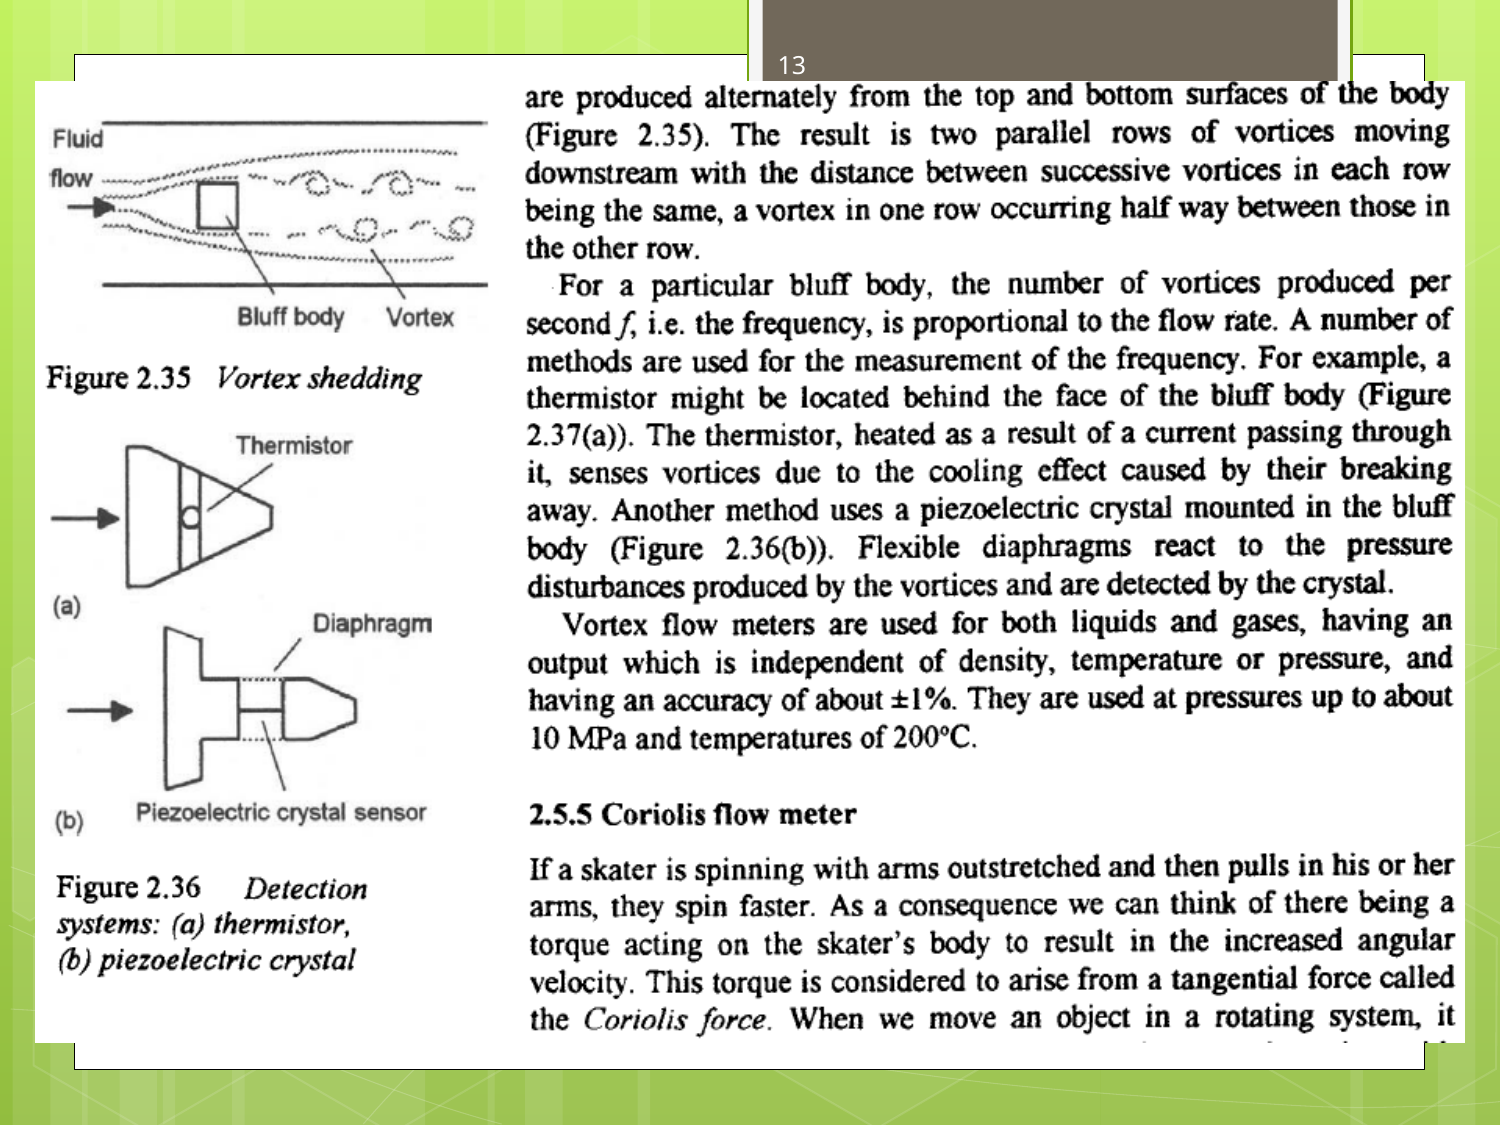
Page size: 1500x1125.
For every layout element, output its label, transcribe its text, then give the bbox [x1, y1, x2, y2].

picture [34, 81, 1466, 1044]
slide_number 13 [762, 36, 982, 81]
